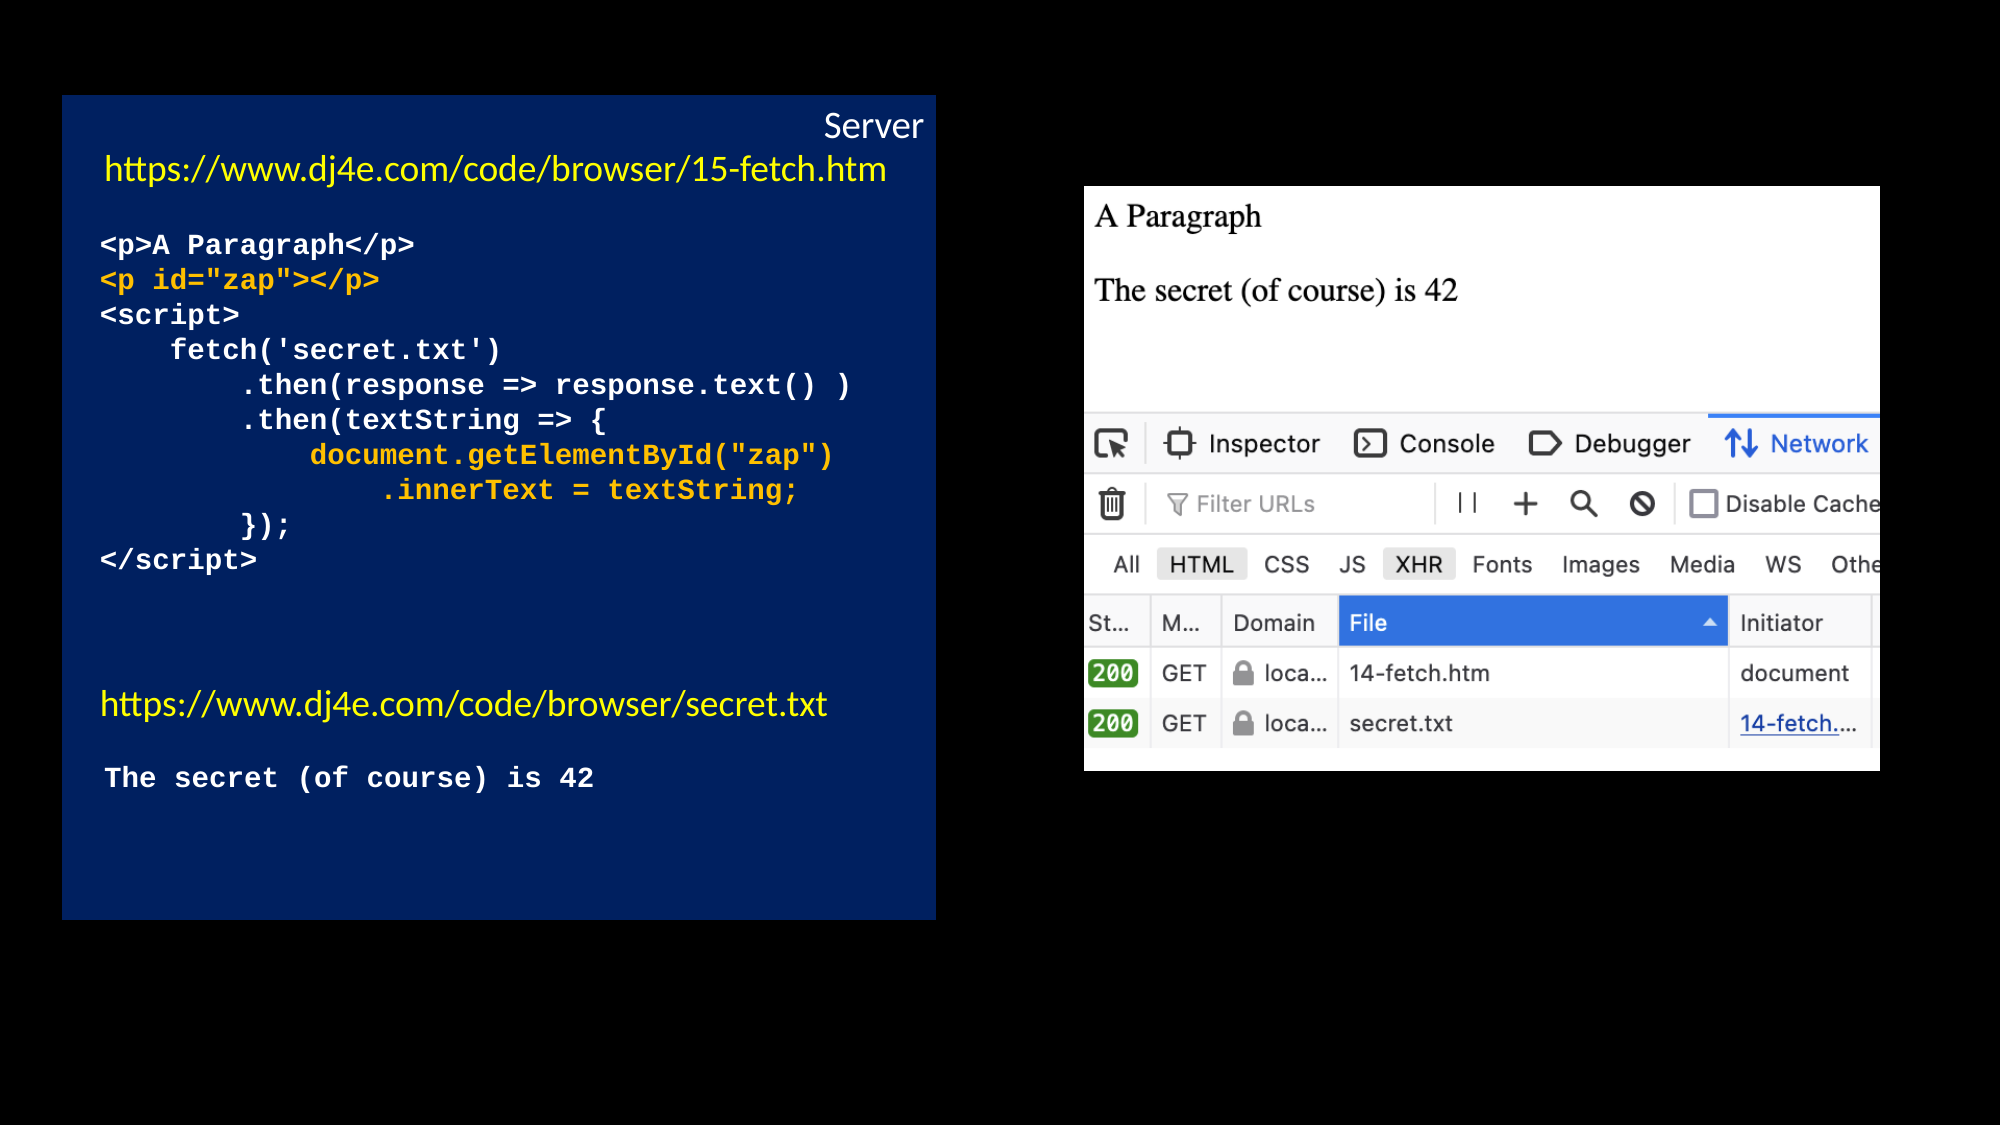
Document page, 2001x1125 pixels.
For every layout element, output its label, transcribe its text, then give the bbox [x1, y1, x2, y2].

text_box https://www.dj4e.com/code/browser/secret.txt [84, 671, 966, 731]
text_box https://www.dj4e.com/code/browser/15-fetch.htm [89, 136, 971, 197]
picture [1083, 186, 1880, 771]
text_box Server [57, 91, 940, 924]
text_box The secret (of course) is 42 [89, 750, 912, 801]
text_box <p>A Paragraph</p> <p id="zap"></p> <script> fetch('secret.txt') .then(response => response.text() ) .then(textString => { document.getElementById("zap") .innerText = textString; }); </script> [85, 217, 912, 583]
